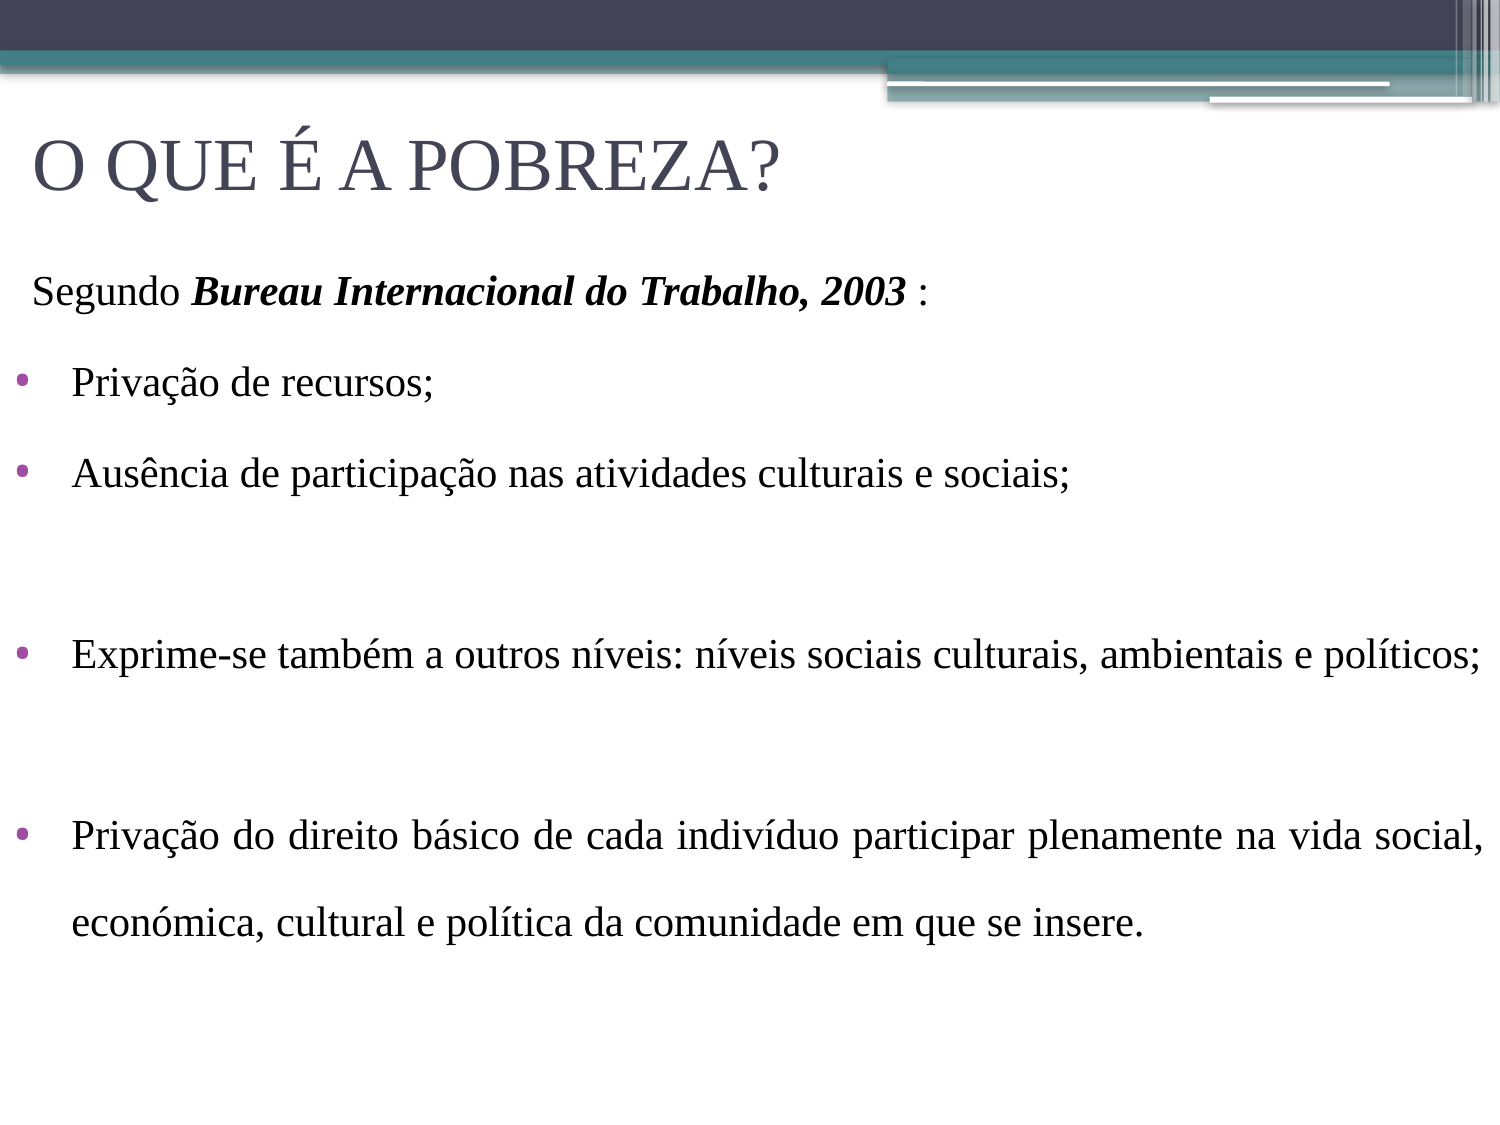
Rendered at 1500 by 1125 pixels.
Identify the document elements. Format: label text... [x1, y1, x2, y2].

title O QUE É A POBREZA? [17, 78, 809, 219]
list Segundo Bureau Internacional do Trabalho, 2003 : Privação de recursos; Ausência de participação nas atividades culturais e sociais; Exprime-se também a outros níveis: níveis sociais culturais, ambientais e políticos; Privação do direito básico de cada indivíduo participar plenamente na vida social, económica, cultural e política da comunidade em que se insere. [0, 219, 1500, 1125]
